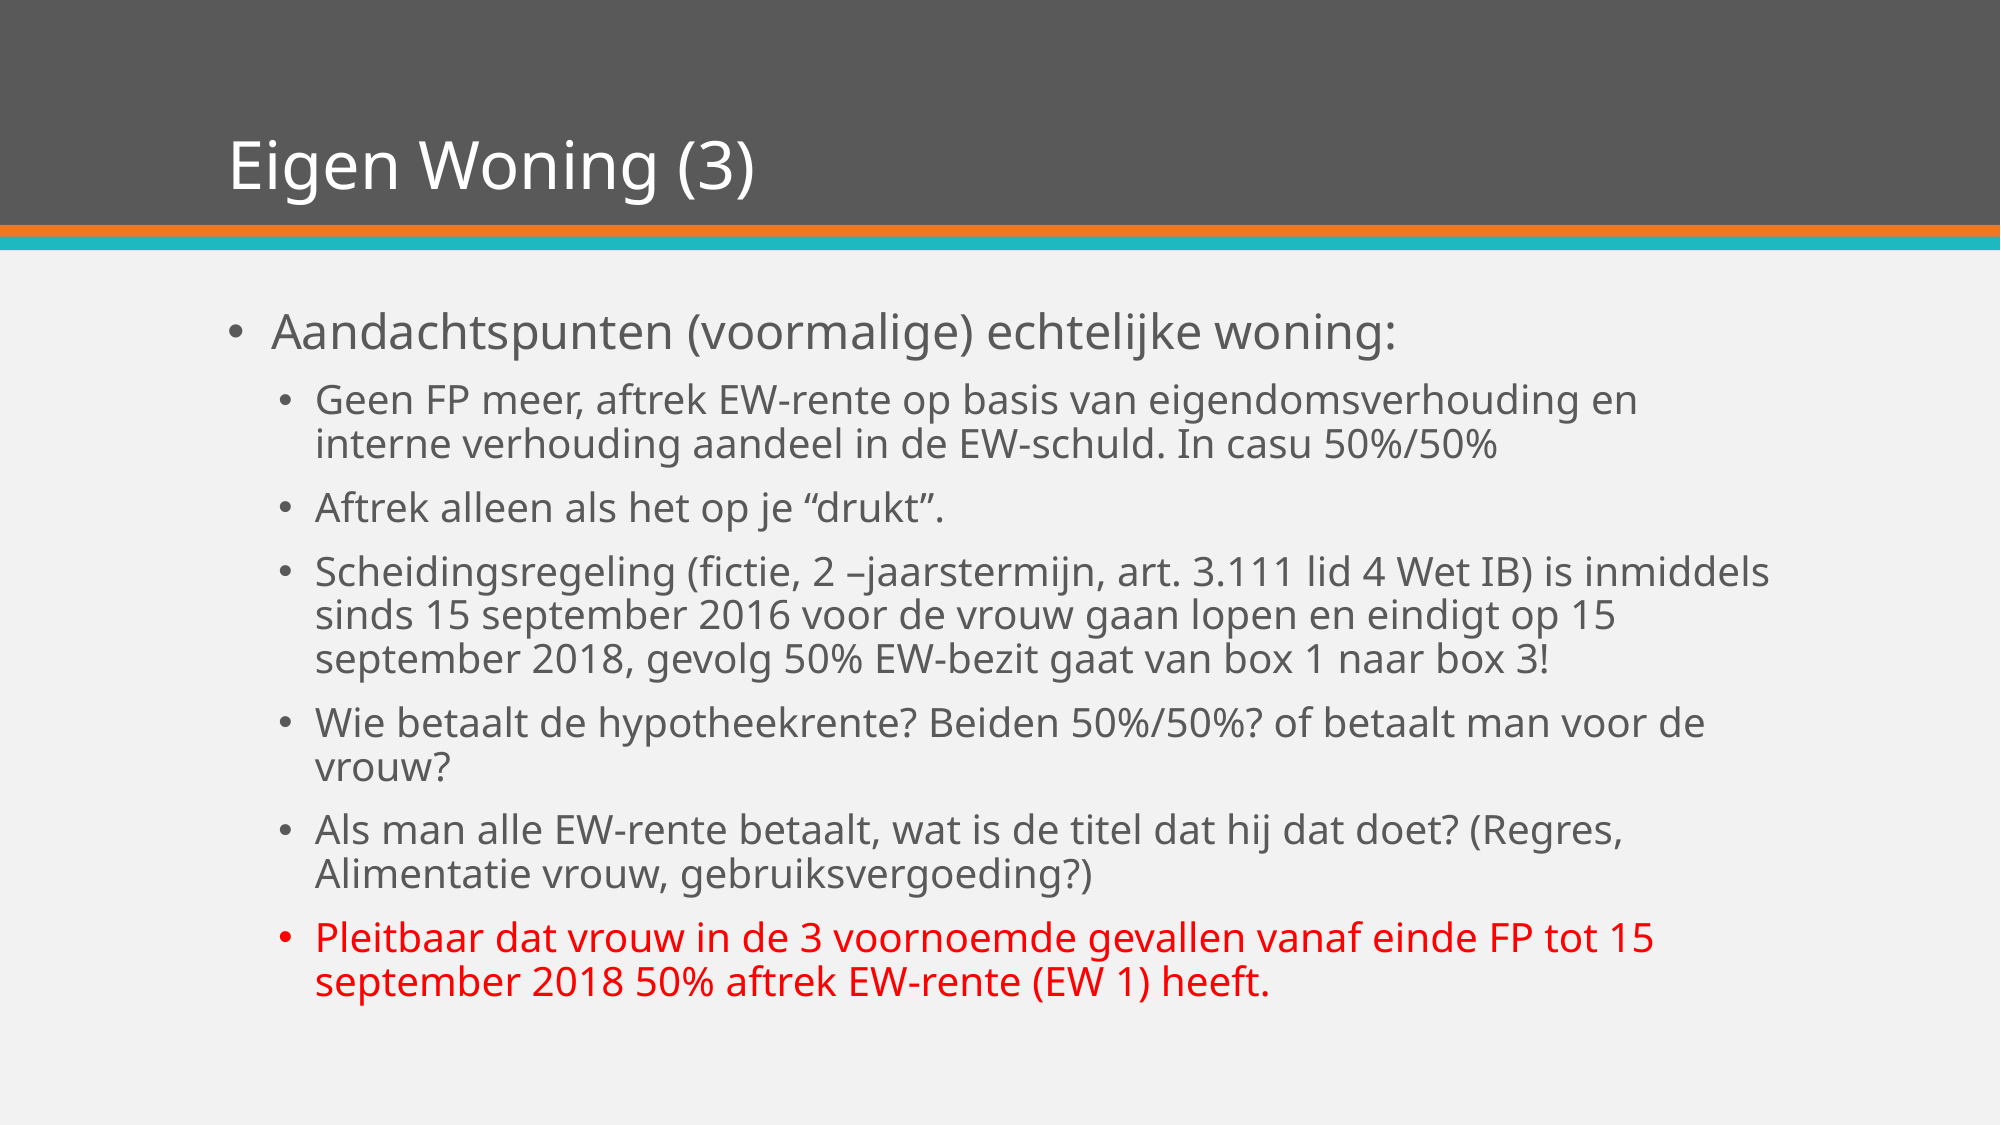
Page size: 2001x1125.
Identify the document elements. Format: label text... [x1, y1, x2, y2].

list Aandachtspunten (voormalige) echtelijke woning: Geen FP meer, aftrek EW-rente op basis van eigendomsverhouding en interne verhouding aandeel in de EW-schuld. In casu 50%/50% Aftrek alleen als het op je “drukt”. Scheidingsregeling (fictie, 2 –jaarstermijn, art. 3.111 lid 4 Wet IB) is inmiddels sinds 15 september 2016 voor de vrouw gaan lopen en eindigt op 15 september 2018, gevolg 50% EW-bezit gaat van box 1 naar box 3! Wie betaalt de hypotheekrente? Beiden 50%/50%? of betaalt man voor de vrouw? Als man alle EW-rente betaalt, wat is de titel dat hij dat doet? (Regres, Alimentatie vrouw, gebruiksvergoeding?) Pleitbaar dat vrouw in de 3 voornoemde gevallen vanaf einde FP tot 15 september 2018 50% aftrek EW-rente (EW 1) heeft. [212, 299, 1788, 1013]
title Eigen Woning (3) [212, 41, 1788, 212]
